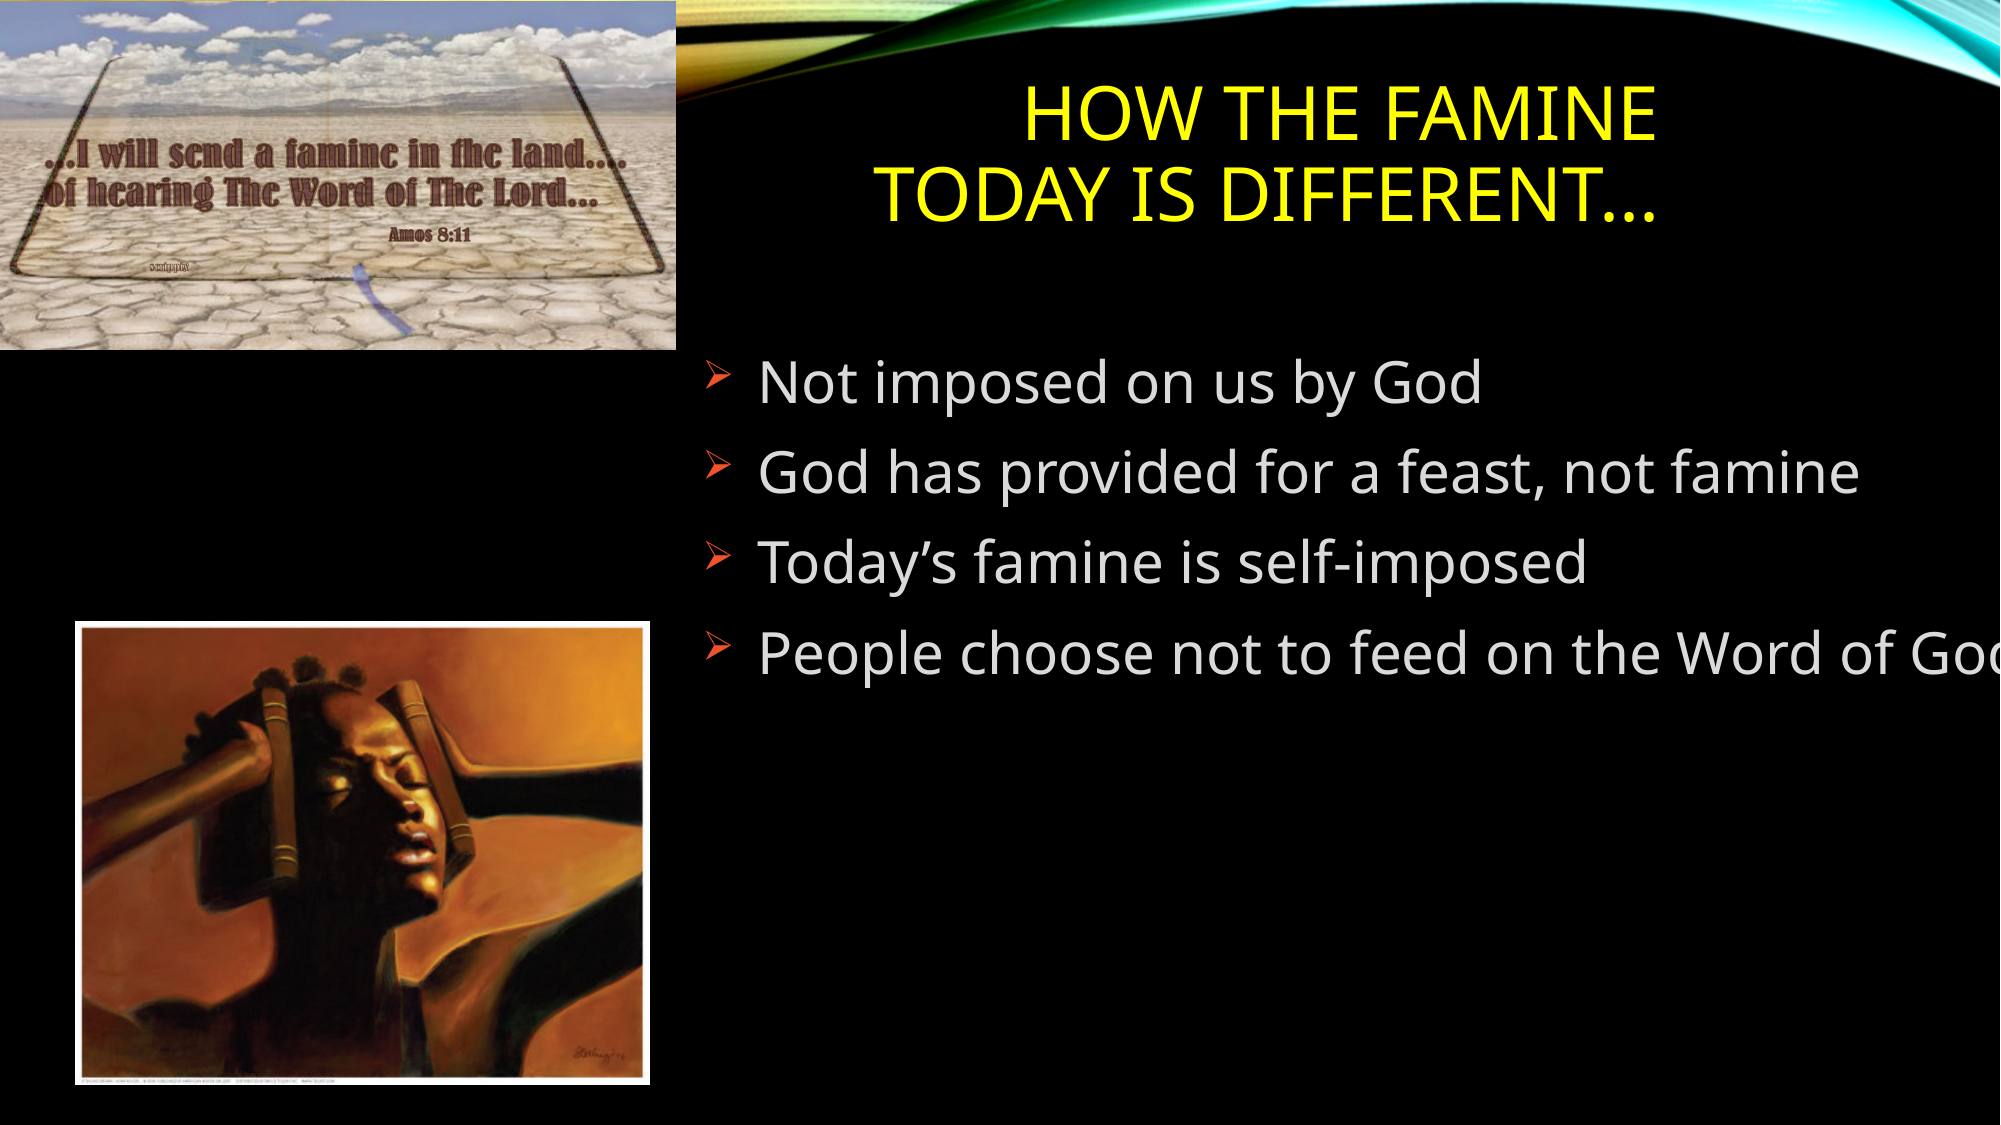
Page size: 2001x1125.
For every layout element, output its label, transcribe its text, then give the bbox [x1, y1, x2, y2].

text_box Not imposed on us by God God has provided for a feast, not famine Today’s famine is self-imposed People choose not to feed on the Word of God [687, 337, 2000, 1013]
picture [0, 0, 2000, 351]
picture [74, 621, 651, 1085]
title How the famine today is different... [774, 37, 1675, 275]
